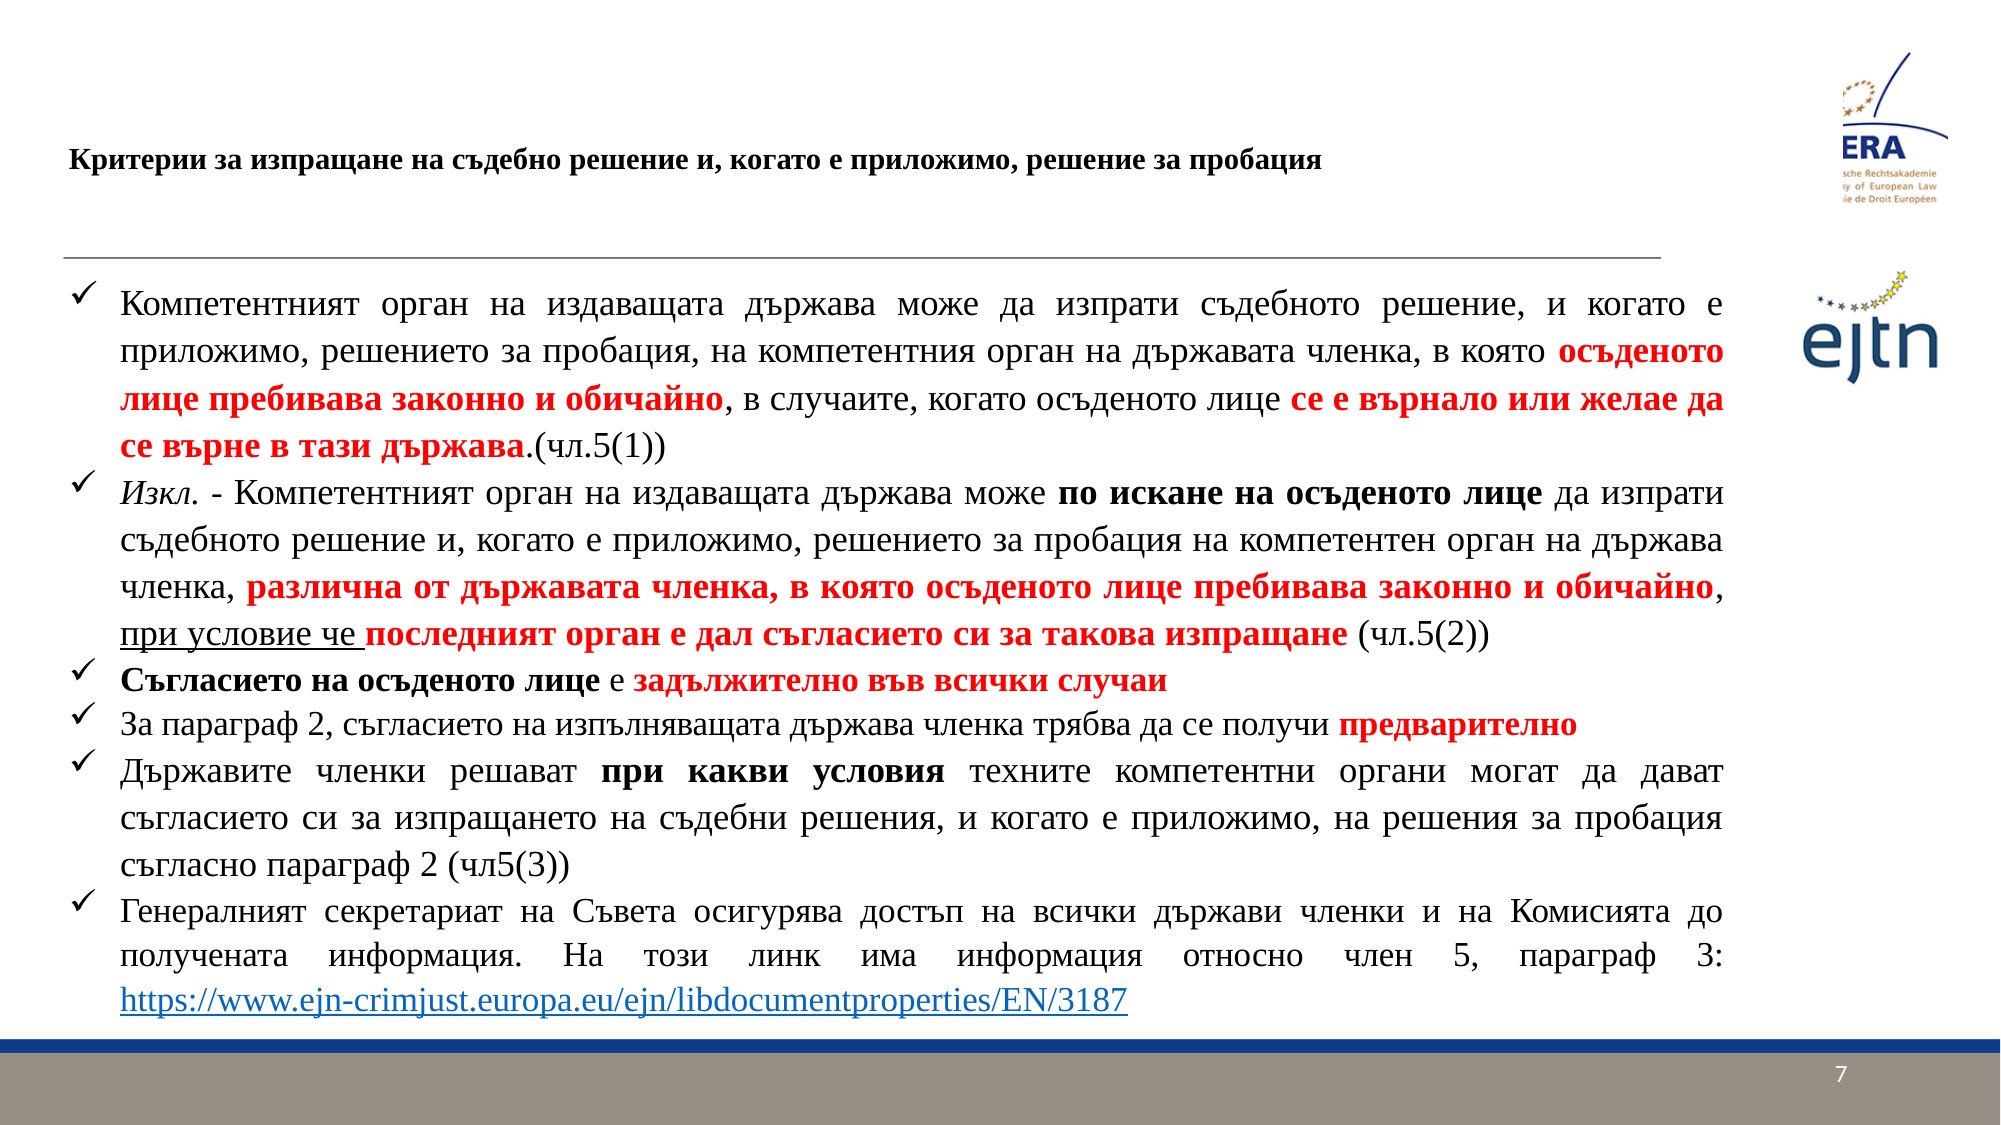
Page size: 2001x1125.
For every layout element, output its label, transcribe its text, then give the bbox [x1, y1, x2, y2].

picture [0, 0, 2001, 1125]
list Компетентният орган на издаващата държава може да изпрати съдебното решение, и когато е приложимо, решението за пробация, на компетентния орган на държавата членка, в която осъденото лице пребивава законно и обичайно, в случаите, когато осъденото лице се е върнало или желае да се върне в тази държава.(чл.5(1)) Изкл. - Компетентният орган на издаващата държава може по искане на осъденото лице да изпрати съдебното решение и, когато е приложимо, решението за пробация на компетентен орган на държава членка, различна от държавата членка, в която осъденото лице пребивава законно и обичайно, при условие че последният орган е дал съгласието си за такова изпращане (чл.5(2)) Съгласието на осъденото лице е задължително във всички случаи За параграф 2, съгласието на изпълняващата държава членка трябва да се получи предварително Държавите членки решават при какви условия техните компетентни органи могат да дават съгласието си за изпращането на съдебни решения, и когато е приложимо, на решения за пробация съгласно параграф 2 (чл5(3)) Генералният секретариат на Съвета осигурява достъп на всички държави членки и на Комисията до получената информация. На този линк има информация относно член 5, параграф 3: https://www.ejn-crimjust.europa.eu/ejn/libdocumentproperties/EN/3187 [53, 268, 1740, 1043]
title Критерии за изпращане на съдебно решение и, когато е приложимо, решение за пробация [53, 68, 1843, 255]
slide_number 7 [1412, 1042, 1863, 1103]
